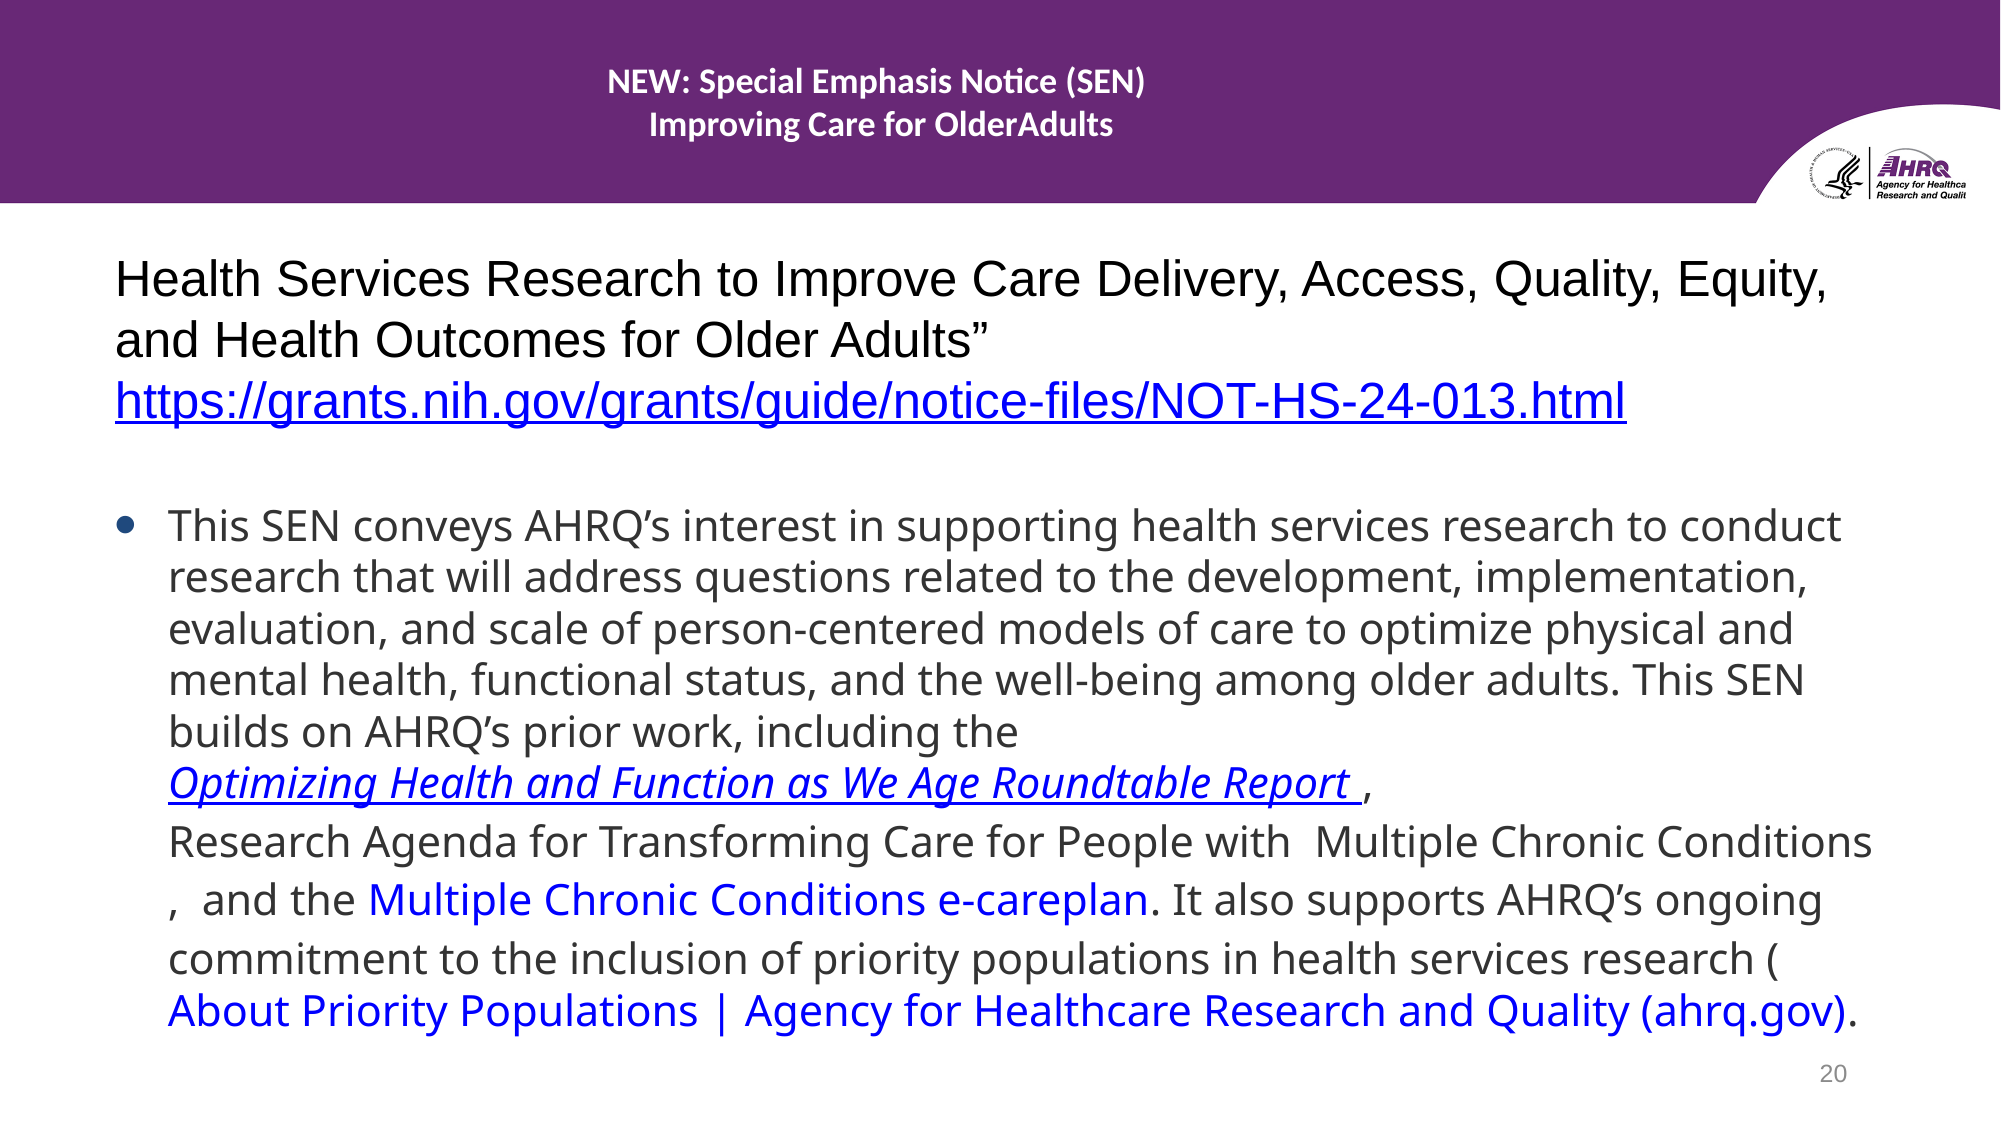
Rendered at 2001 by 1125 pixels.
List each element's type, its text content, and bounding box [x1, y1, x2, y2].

list Health Services Research to Improve Care Delivery, Access, Quality, Equity, and Health Outcomes for Older Adults” https://grants.nih.gov/grants/guide/notice-files/NOT-HS-24-013.html This SEN conveys AHRQ’s interest in supporting health services research to conduct research that will address questions related to the development, implementation, evaluation, and scale of person-centered models of care to optimize physical and mental health, functional status, and the well-being among older adults. This SEN builds on AHRQ’s prior work, including the Optimizing Health and Function as We Age Roundtable Report , Research Agenda for Transforming Care for People with Multiple Chronic Conditions, and the Multiple Chronic Conditions e-careplan. It also supports AHRQ’s ongoing commitment to the inclusion of priority populations in health services research (About Priority Populations | Agency for Healthcare Research and Quality (ahrq.gov). [99, 237, 1900, 1063]
picture [0, 0, 2001, 1125]
slide_number 20 [1412, 1042, 1863, 1103]
title NEW: Special Emphasis Notice (SEN) Improving Care for OlderAdults [0, 50, 1763, 152]
